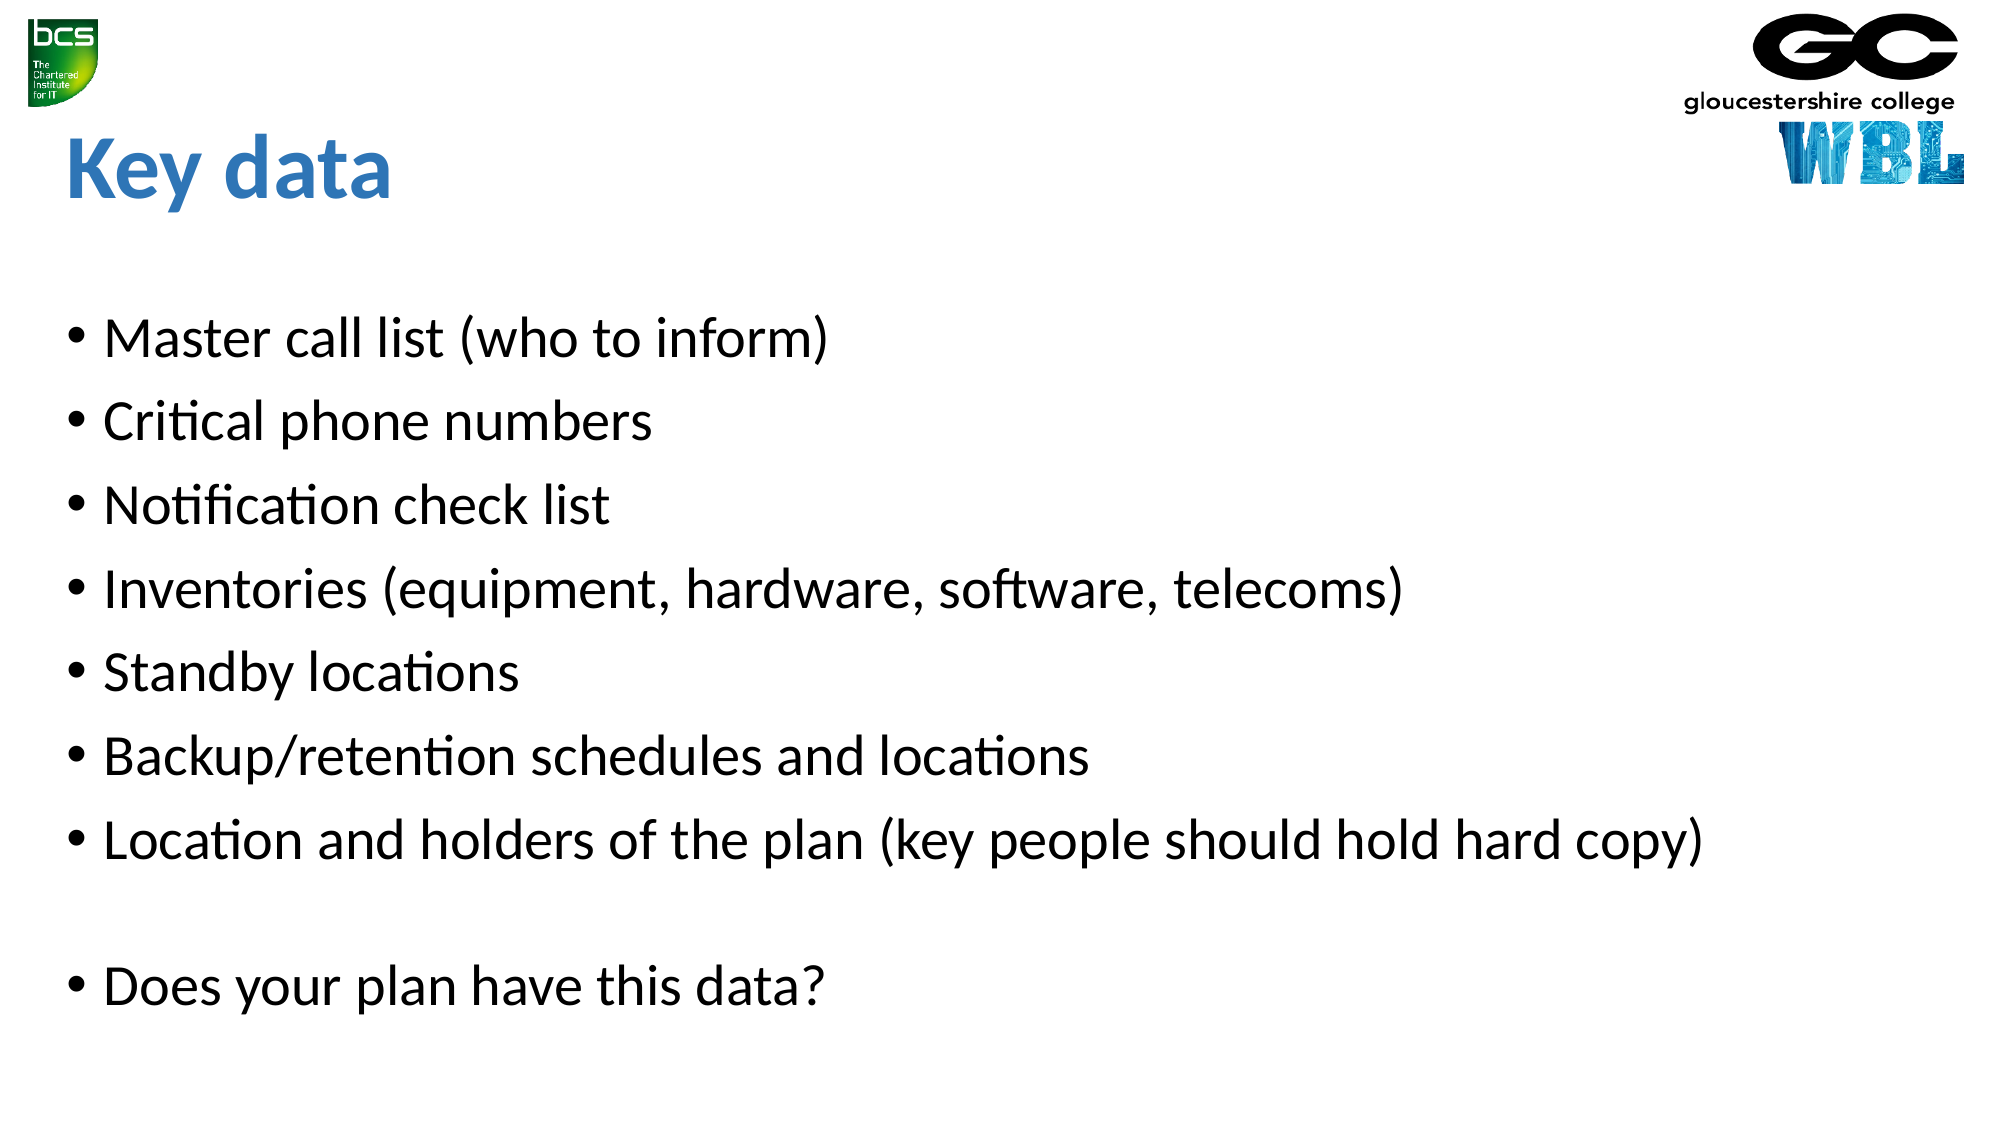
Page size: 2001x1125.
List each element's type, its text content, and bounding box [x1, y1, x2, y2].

title Key data [51, 59, 1953, 278]
picture [1674, 5, 1964, 155]
list Master call list (who to inform) Critical phone numbers Notification check list Inventories (equipment, hardware, software, telecoms) Standby locations Backup/retention schedules and locations Location and holders of the plan (key people should hold hard copy) Does your plan have this data? [51, 299, 1953, 1110]
picture [28, 19, 98, 107]
picture [1953, 163, 1959, 172]
